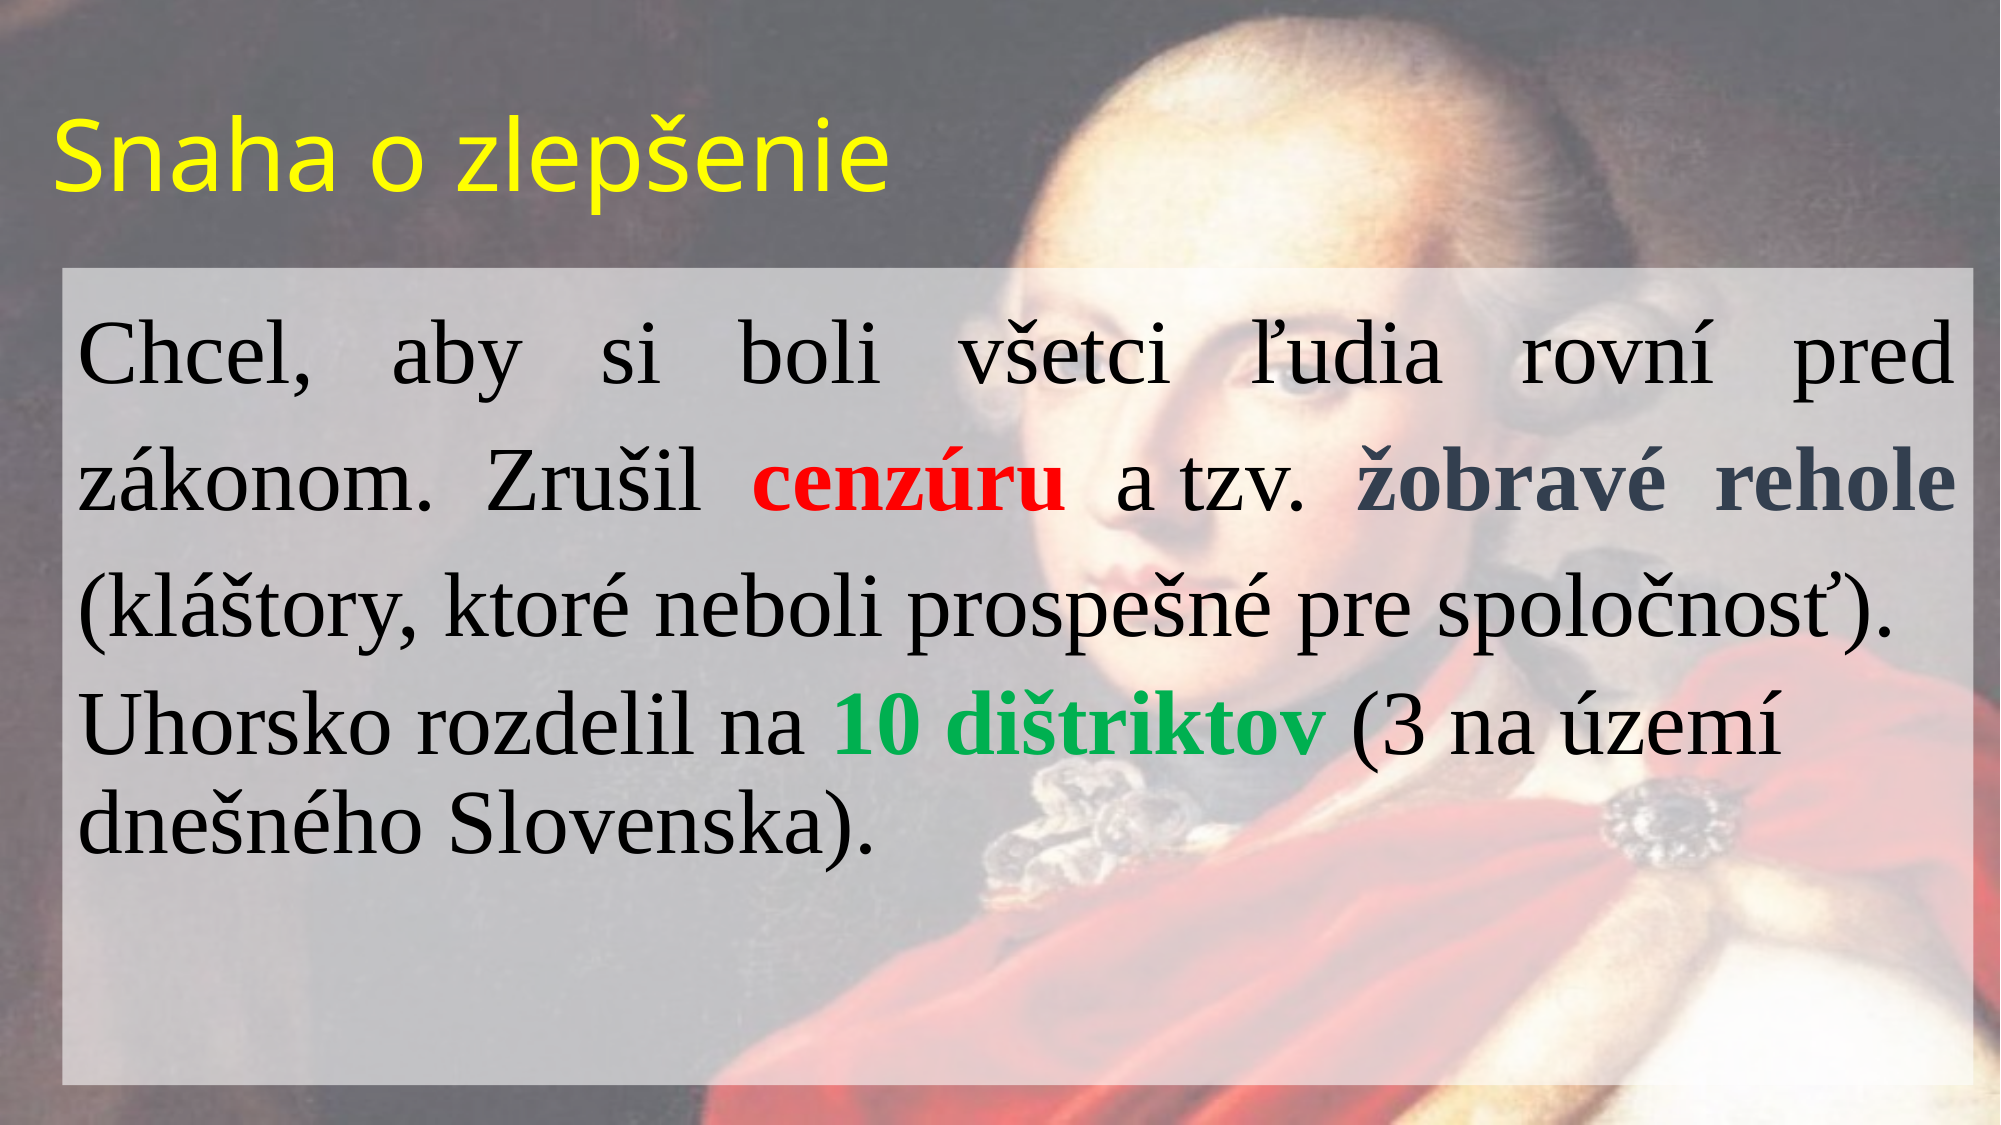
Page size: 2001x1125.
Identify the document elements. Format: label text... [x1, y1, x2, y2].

list Chcel, aby si boli všetci ľudia rovní pred zákonom. Zrušil cenzúru a tzv. žobravé rehole (kláštory, ktoré neboli prospešné pre spoločnosť). Uhorsko rozdelil na 10 dištriktov (3 na území dnešného Slovenska). [62, 267, 1974, 1086]
title Snaha o zlepšenie [36, 50, 1762, 268]
